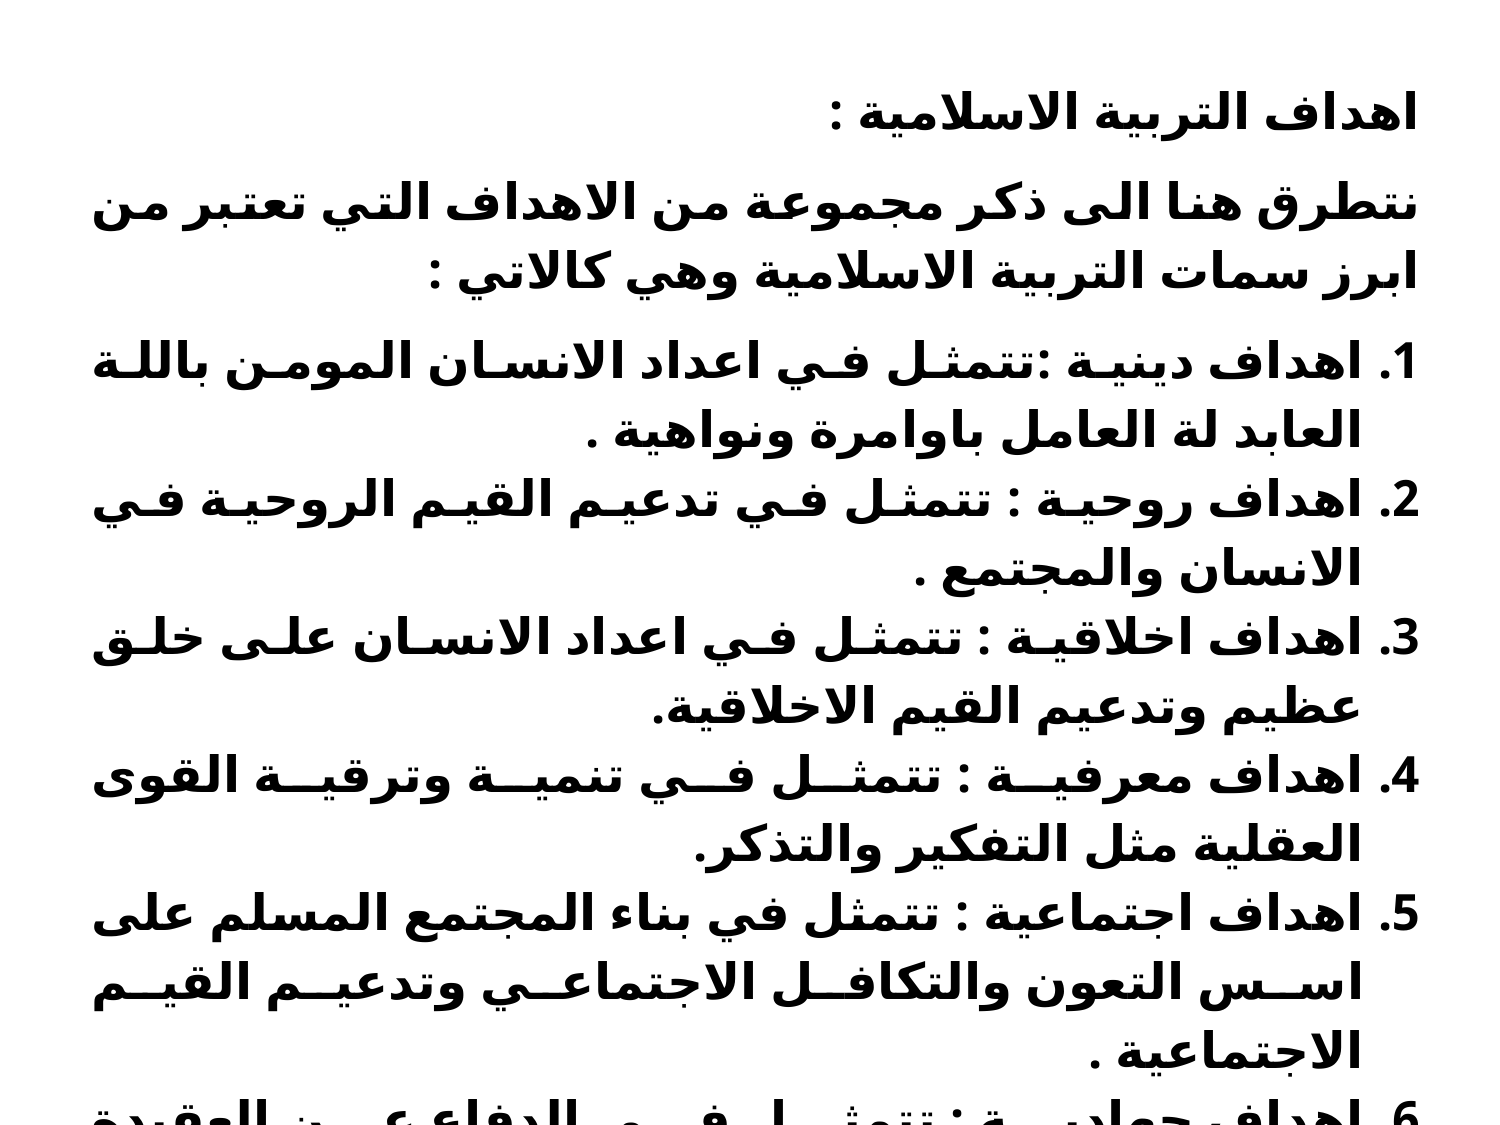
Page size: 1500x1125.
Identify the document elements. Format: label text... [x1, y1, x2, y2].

text_box اهداف التربية الاسلامية : نتطرق هنا الى ذكر مجموعة من الاهداف التي تعتبر من ابرز سمات التربية الاسلامية وهي كالاتي : اهداف دينية :تتمثل في اعداد الانسان المومن باللة العابد لة العامل باوامرة ونواهية . اهداف روحية : تتمثل في تدعيم القيم الروحية في الانسان والمجتمع . اهداف اخلاقية : تتمثل في اعداد الانسان على خلق عظيم وتدعيم القيم الاخلاقية. اهداف معرفية : تتمثل في تنمية وترقية القوى العقلية مثل التفكير والتذكر. اهداف اجتماعية : تتمثل في بناء المجتمع المسلم على اسس التعون والتكافل الاجتماعي وتدعيم القيم الاجتماعية . اهداف جهادية : تتمثل في الدفاع عن العقيدة الاسلامية واعداد الانسان جسميا وعسكريا. اهداف جسمية : تتمثل بالنظافة والطهارة الجسدية. [76, 63, 1436, 1125]
